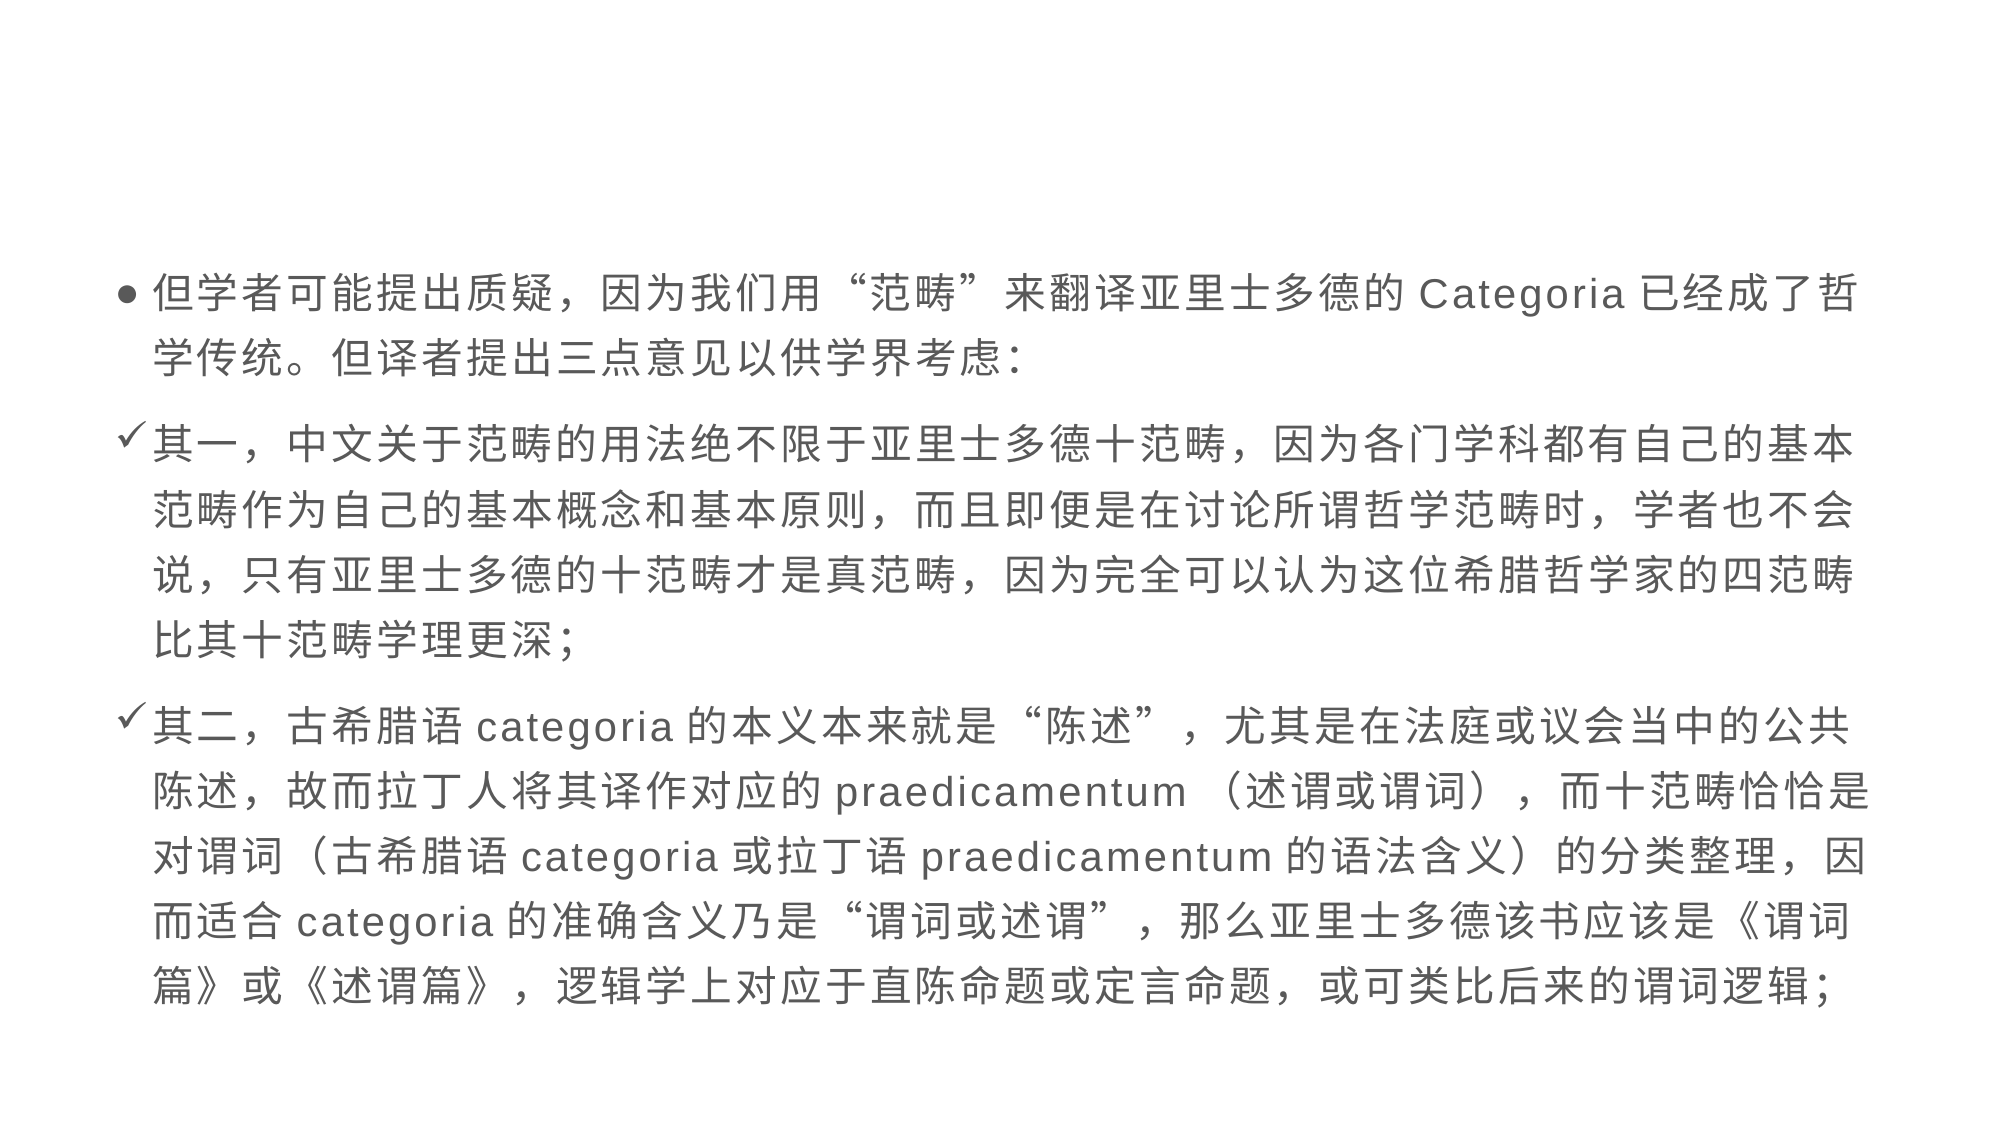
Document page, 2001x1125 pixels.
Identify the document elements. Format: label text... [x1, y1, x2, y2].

list 但学者可能提出质疑，因为我们用“范畴”来翻译亚里士多德的Categoria已经成了哲学传统。但译者提出三点意见以供学界考虑： 其一，中文关于范畴的用法绝不限于亚里士多德十范畴，因为各门学科都有自己的基本范畴作为自己的基本概念和基本原则，而且即便是在讨论所谓哲学范畴时，学者也不会说，只有亚里士多德的十范畴才是真范畴，因为完全可以认为这位希腊哲学家的四范畴比其十范畴学理更深； 其二，古希腊语categoria的本义本来就是“陈述”，尤其是在法庭或议会当中的公共陈述，故而拉丁人将其译作对应的praedicamentum（述谓或谓词），而十范畴恰恰是对谓词（古希腊语categoria或拉丁语praedicamentum的语法含义）的分类整理，因而适合categoria的准确含义乃是“谓词或述谓”，那么亚里士多德该书应该是《谓词篇》或《述谓篇》，逻辑学上对应于直陈命题或定言命题，或可类比后来的谓词逻辑； [99, 244, 1900, 1026]
